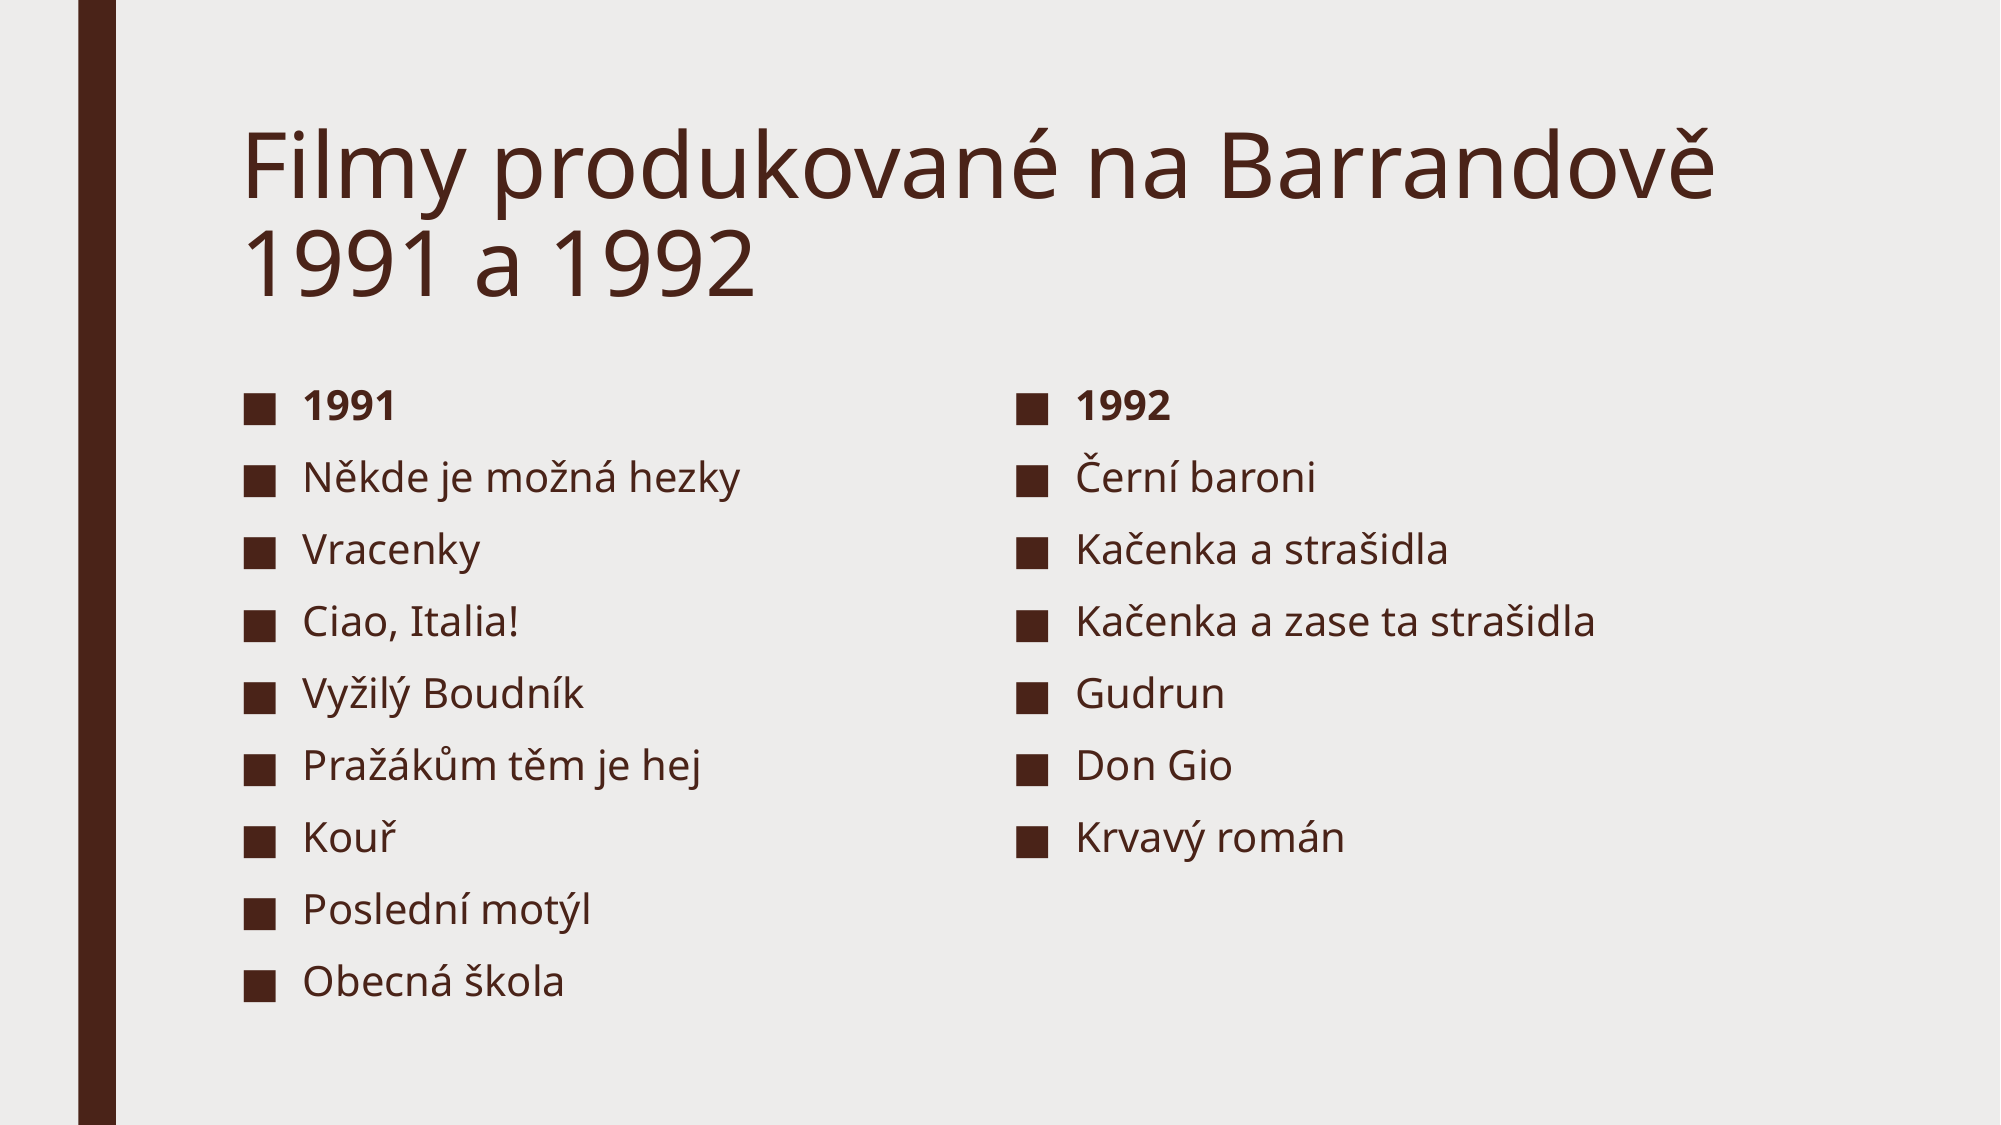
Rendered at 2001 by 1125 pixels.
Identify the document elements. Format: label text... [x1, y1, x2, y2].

title Filmy produkované na Barrandově 1991 a 1992 [225, 112, 1800, 357]
list 1991 Někde je možná hezky Vracenky Ciao, Italia! Vyžilý Boudník Pražákům těm je hej Kouř Poslední motýl Obecná škola 1992 Černí baroni Kačenka a strašidla Kačenka a zase ta strašidla Gudrun Don Gio Krvavý román [225, 375, 1800, 1032]
